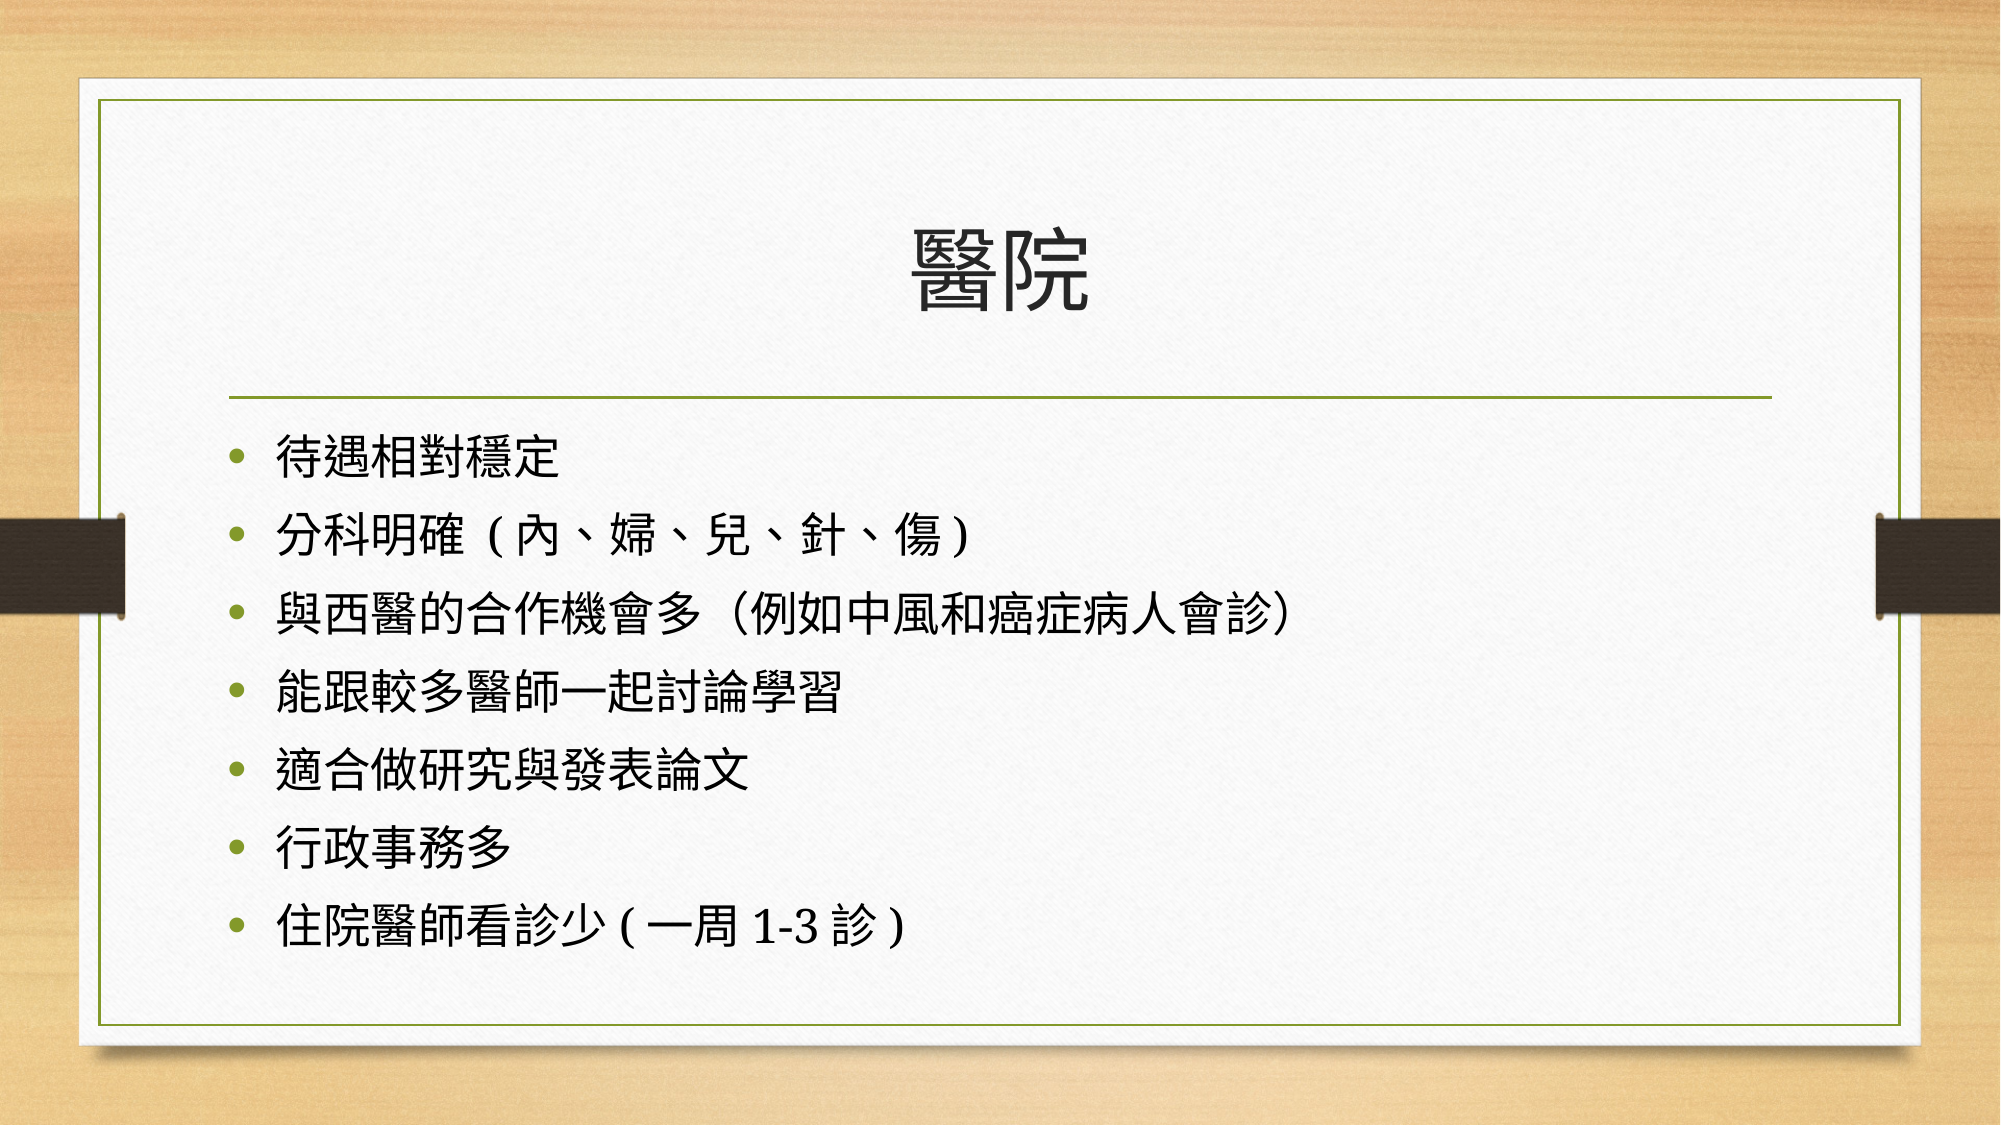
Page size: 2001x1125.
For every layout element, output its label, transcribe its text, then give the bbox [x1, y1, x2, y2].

title 醫院 [212, 161, 1788, 375]
picture [0, 0, 2001, 1125]
list 待遇相對穩定 分科明確 (內、婦、兒、針、傷) 與西醫的合作機會多（例如中風和癌症病人會診） 能跟較多醫師一起討論學習 適合做研究與發表論文 行政事務多 住院醫師看診少(一周1-3診) [212, 419, 1788, 964]
